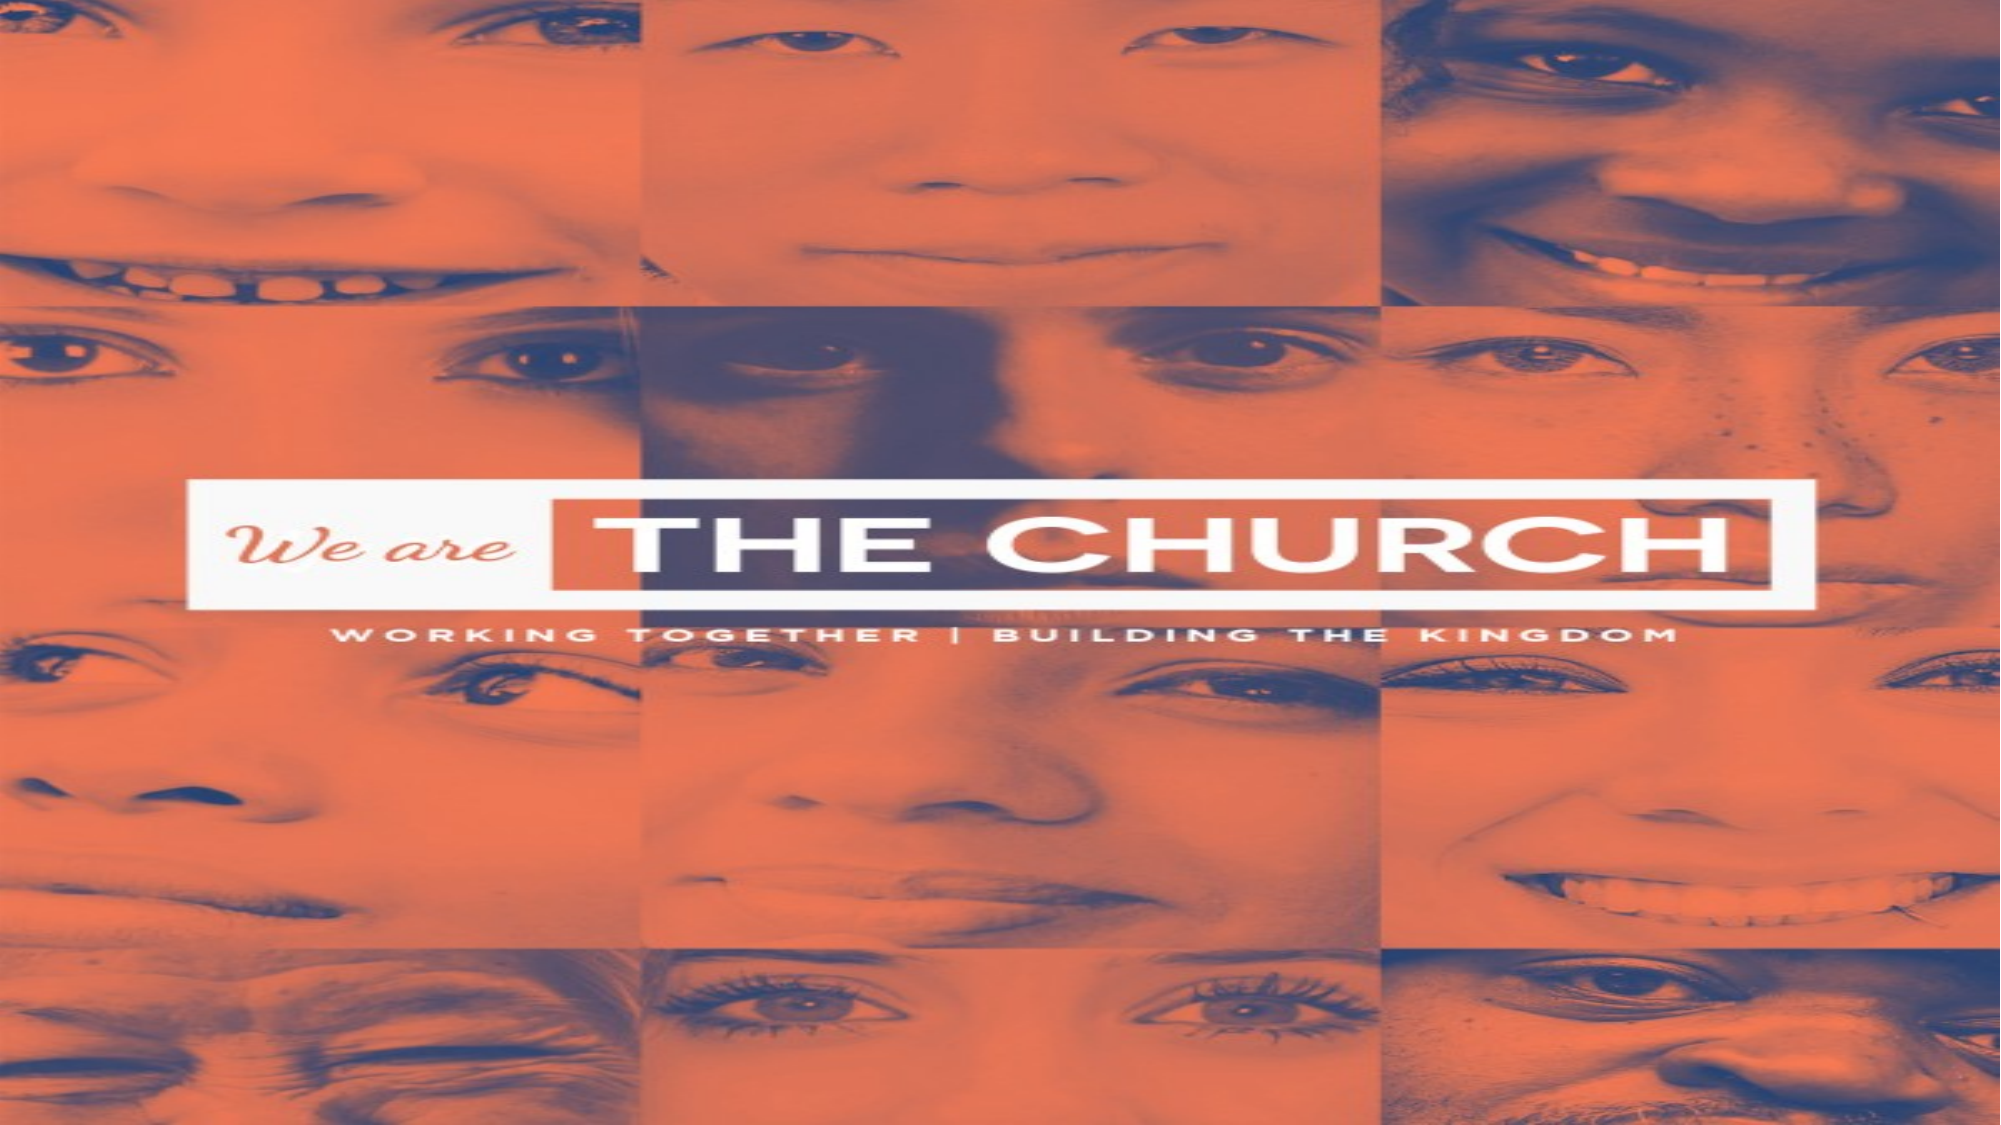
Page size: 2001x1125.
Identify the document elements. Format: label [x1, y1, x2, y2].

list [0, 0, 2000, 1125]
